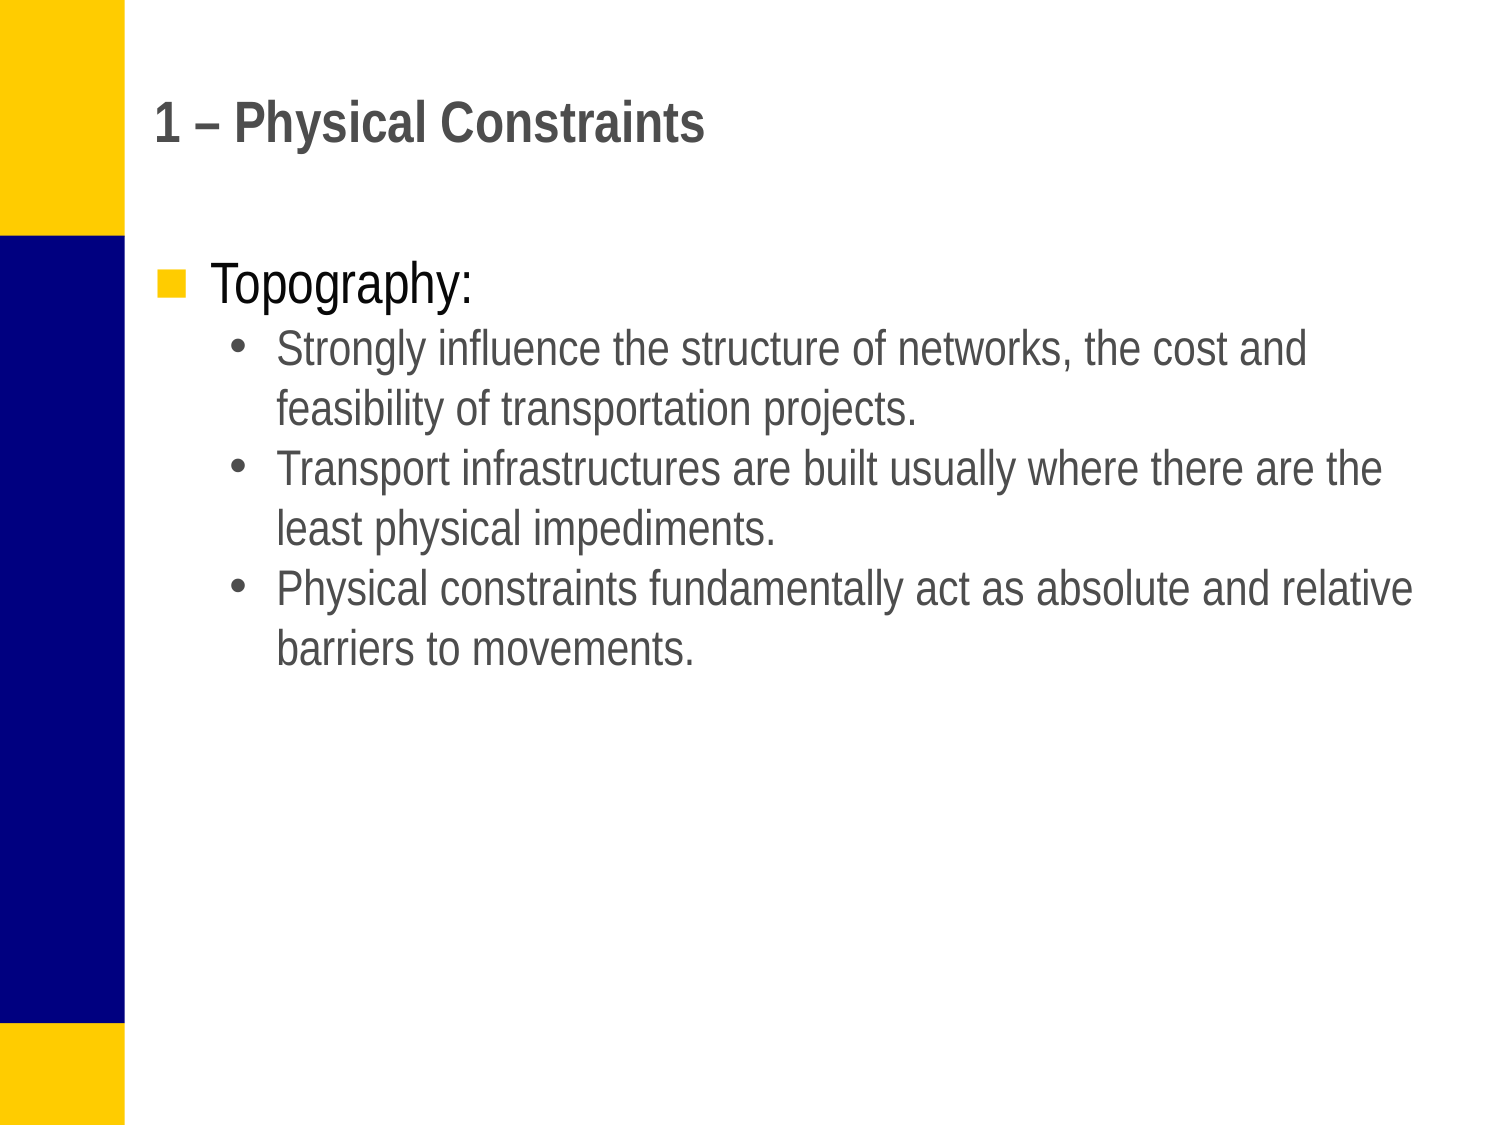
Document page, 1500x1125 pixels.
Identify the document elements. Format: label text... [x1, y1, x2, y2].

title 1 – Physical Constraints [139, 24, 1475, 213]
list Topography: Strongly influence the structure of networks, the cost and feasibility of transportation projects. Transport infrastructures are built usually where there are the least physical impediments. Physical constraints fundamentally act as absolute and relative barriers to movements. [139, 237, 1477, 1100]
